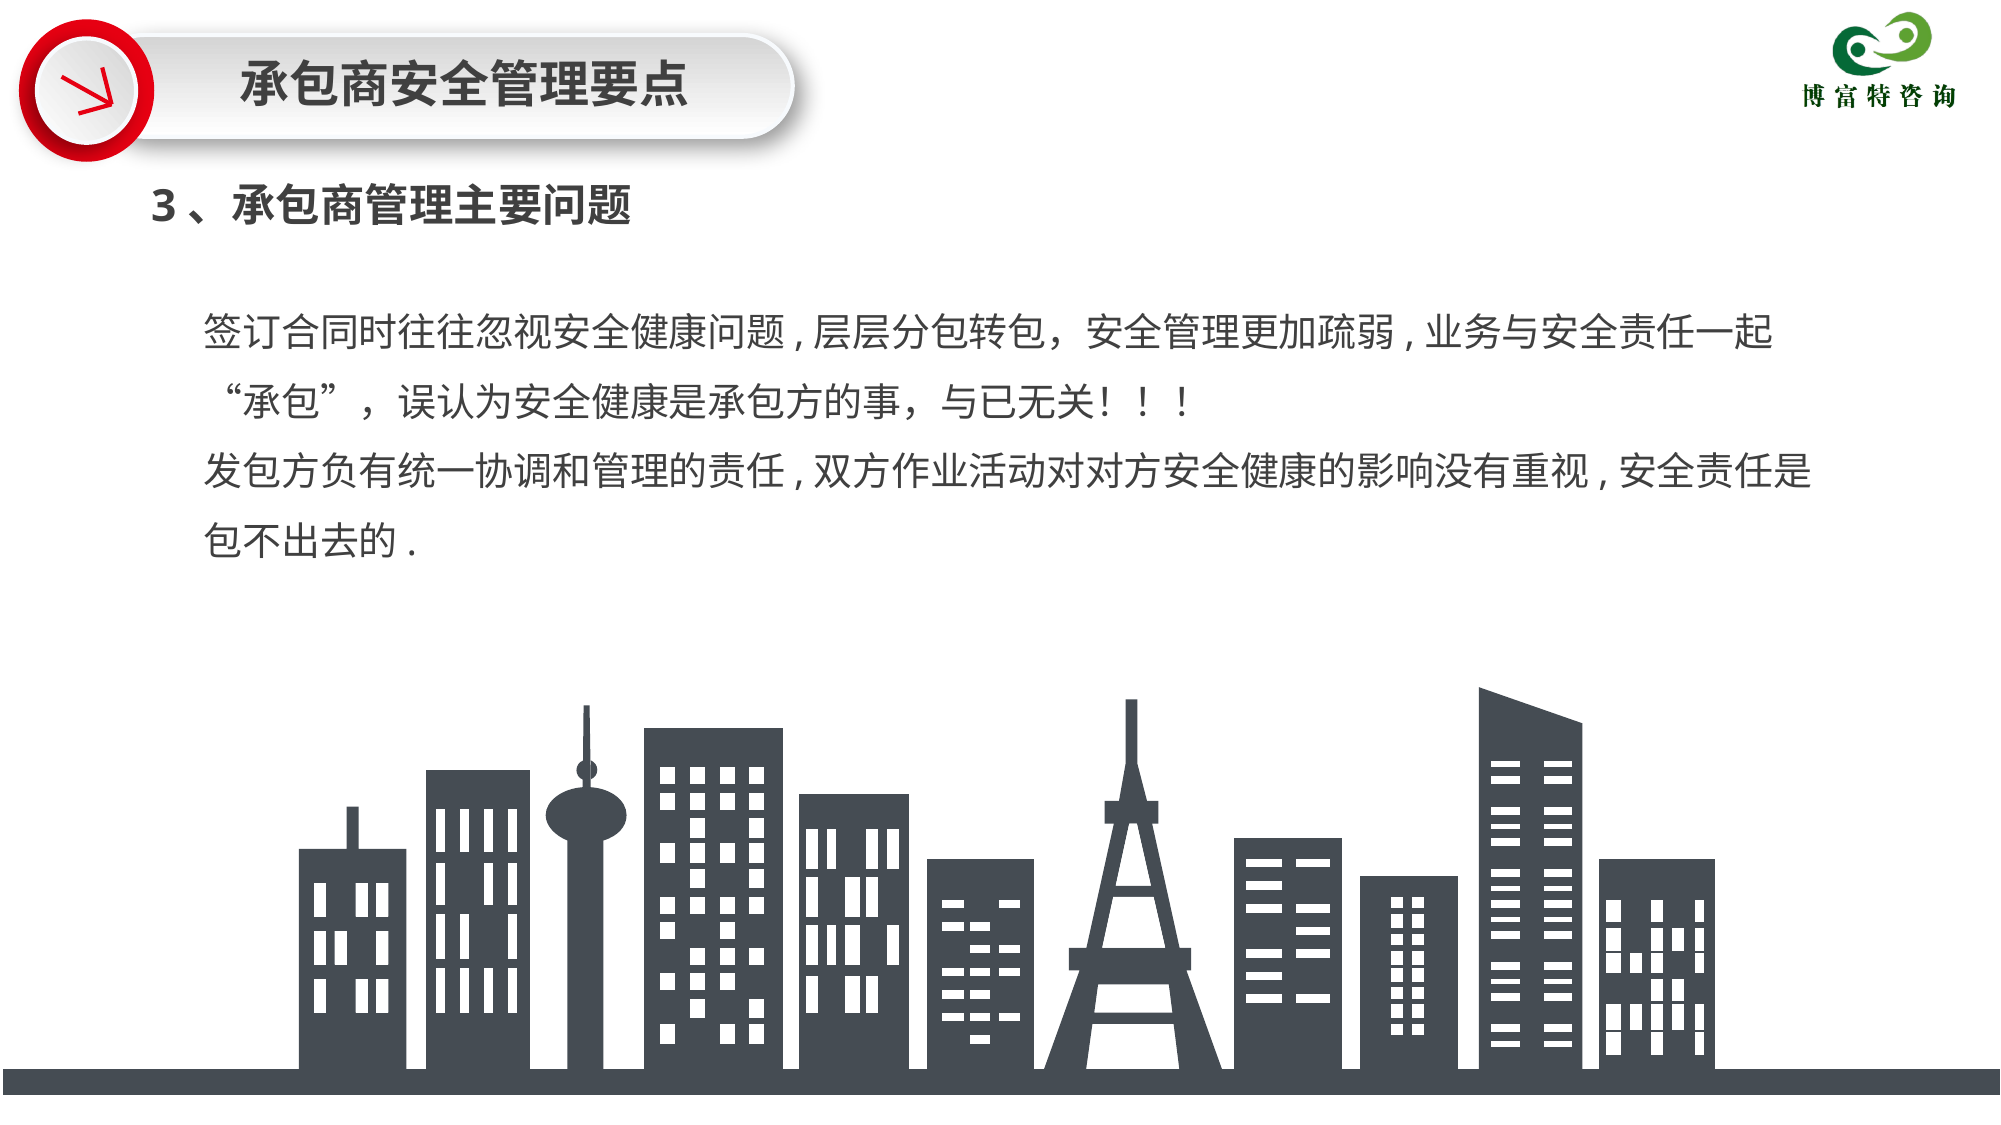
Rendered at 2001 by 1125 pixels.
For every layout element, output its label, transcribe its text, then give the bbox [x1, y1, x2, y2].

text_box 3、承包商管理主要问题 [136, 170, 949, 239]
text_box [1, 685, 2000, 1096]
text_box 签订合同时往往忽视安全健康问题,层层分包转包，安全管理更加疏弱,业务与安全责任一起“承包”，误认为安全健康是承包方的事，与已无关！！！ 发包方负有统一协调和管理的责任,双方作业活动对对方安全健康的影响没有重视,安全责任是包不出去的. [188, 276, 1853, 571]
picture [1783, 11, 1980, 111]
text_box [18, 19, 793, 162]
